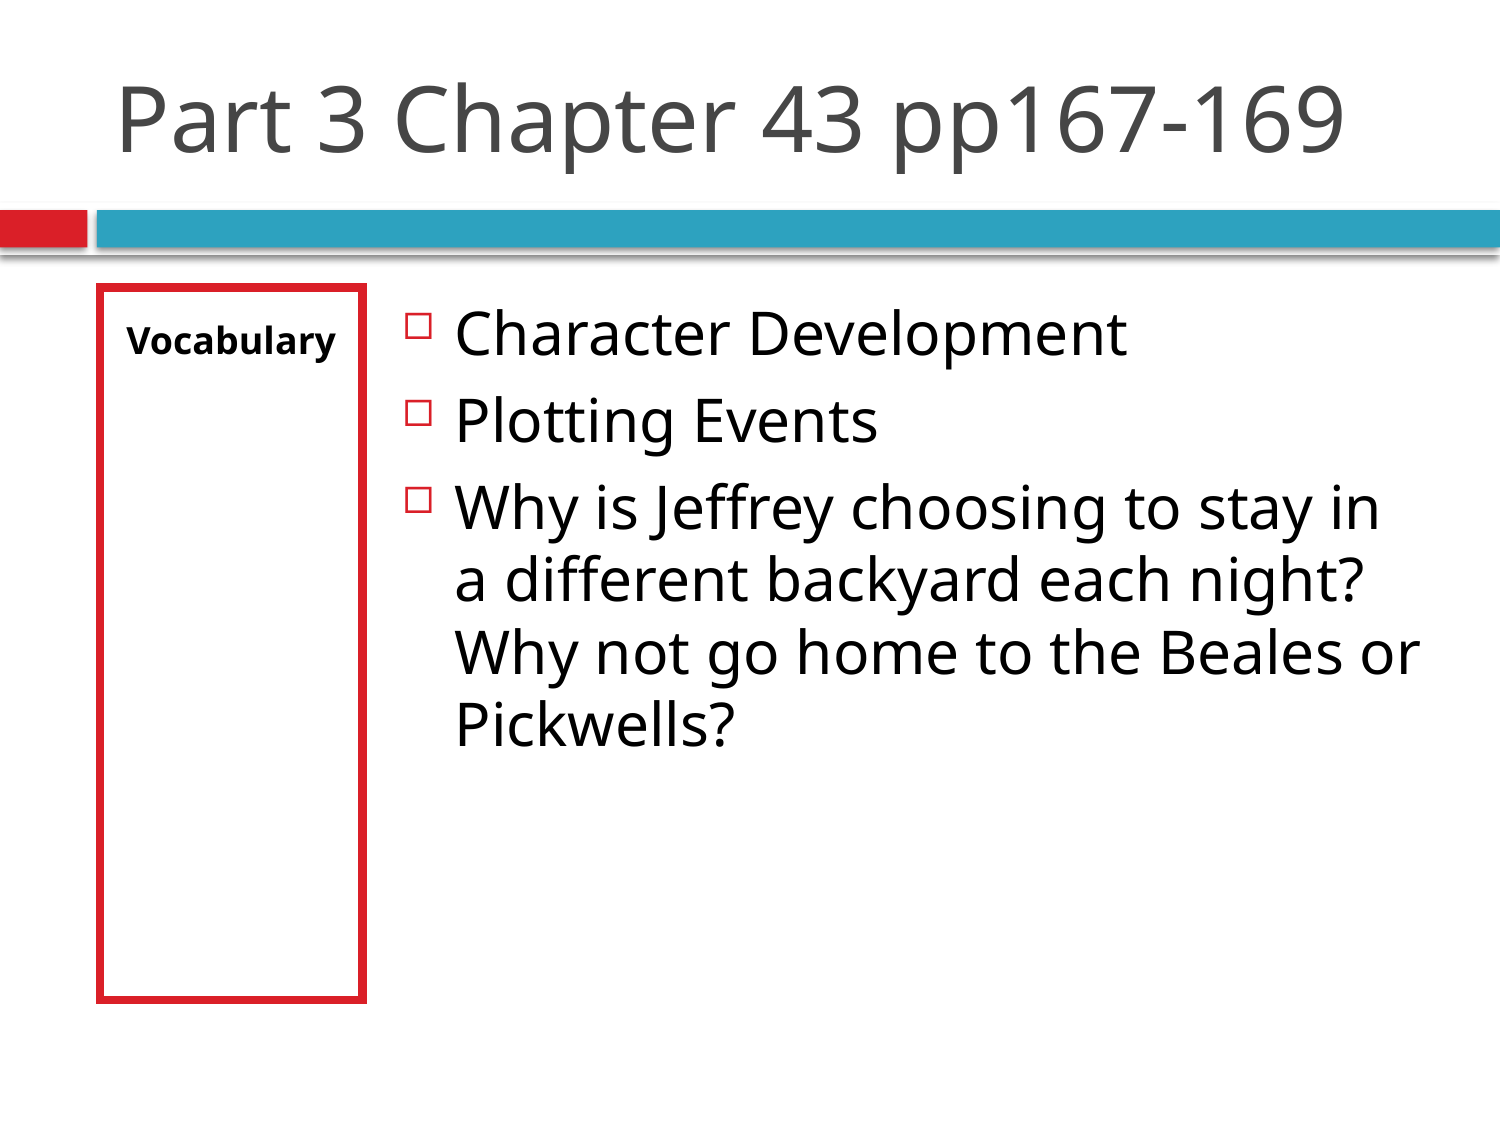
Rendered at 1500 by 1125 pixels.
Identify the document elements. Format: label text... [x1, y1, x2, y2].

title Part 3 Chapter 43 pp167-169 [99, 44, 1425, 188]
list Vocabulary [96, 283, 367, 1004]
list Character Development Plotting Events Why is Jeffrey choosing to stay in a different backyard each night? Why not go home to the Beales or Pickwells? [387, 287, 1438, 1013]
